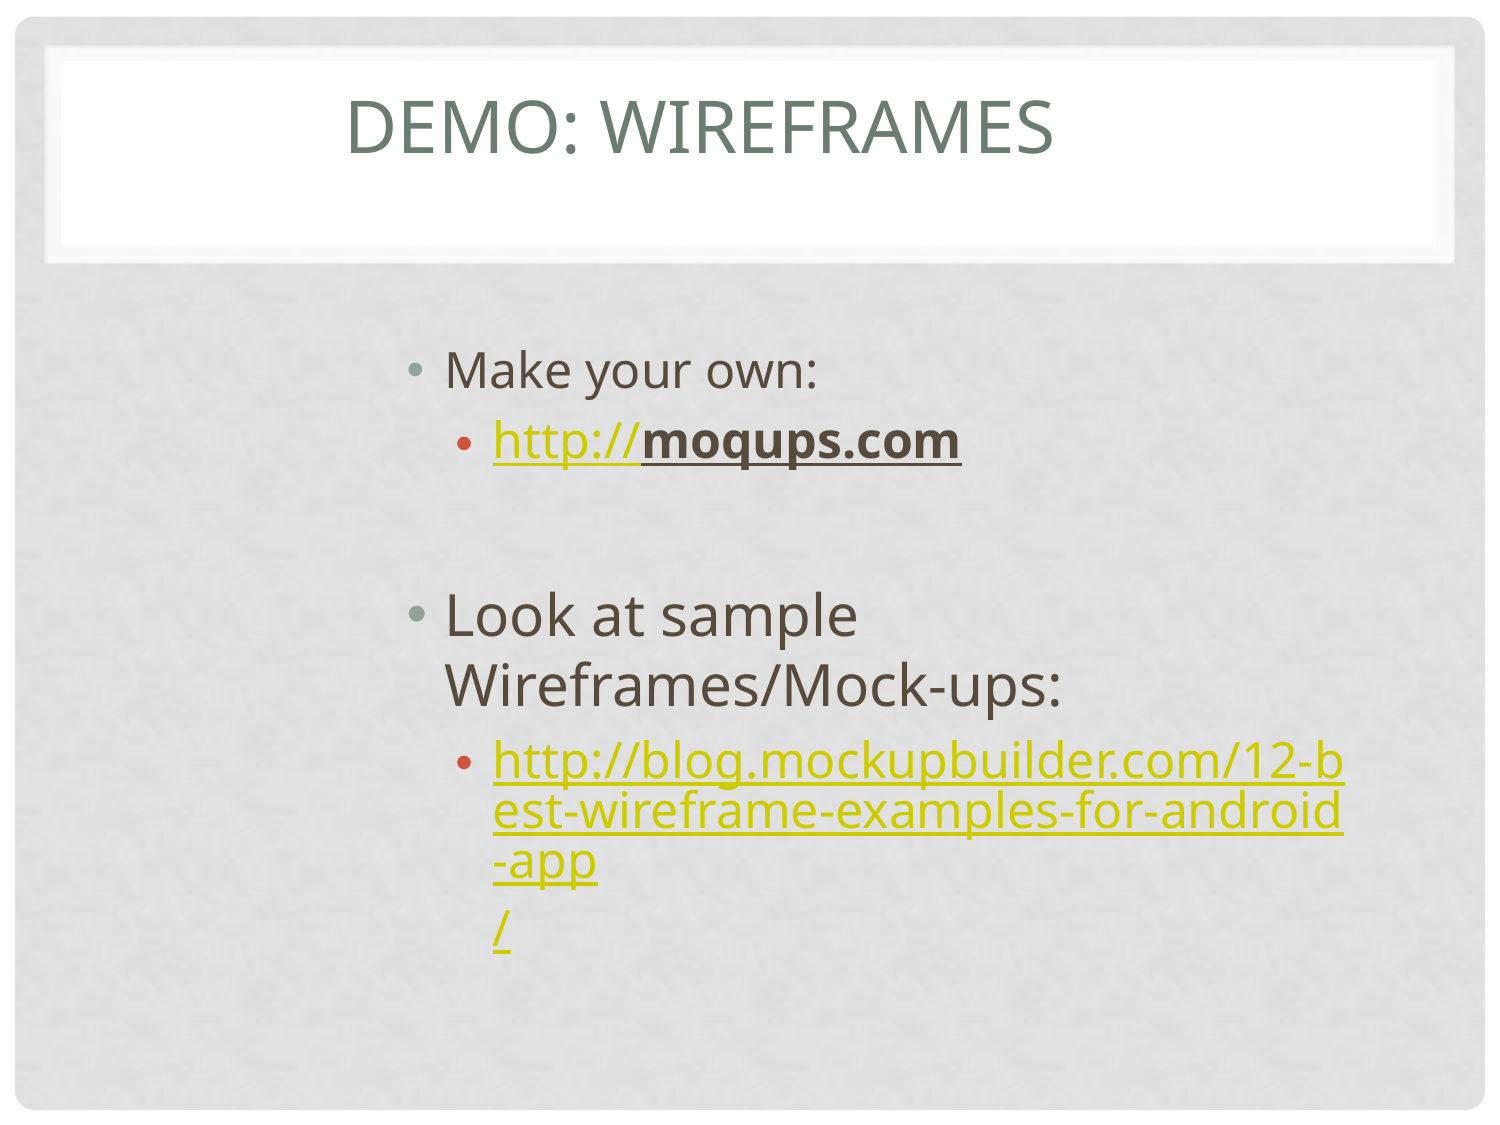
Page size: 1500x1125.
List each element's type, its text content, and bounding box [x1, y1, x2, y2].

title Demo: Wireframes [187, 22, 1213, 225]
list Make your own: http://moqups.com Look at sample Wireframes/Mock-ups: http://blog.mockupbuilder.com/12-best-wireframe-examples-for-android-app/ [372, 331, 1374, 1020]
